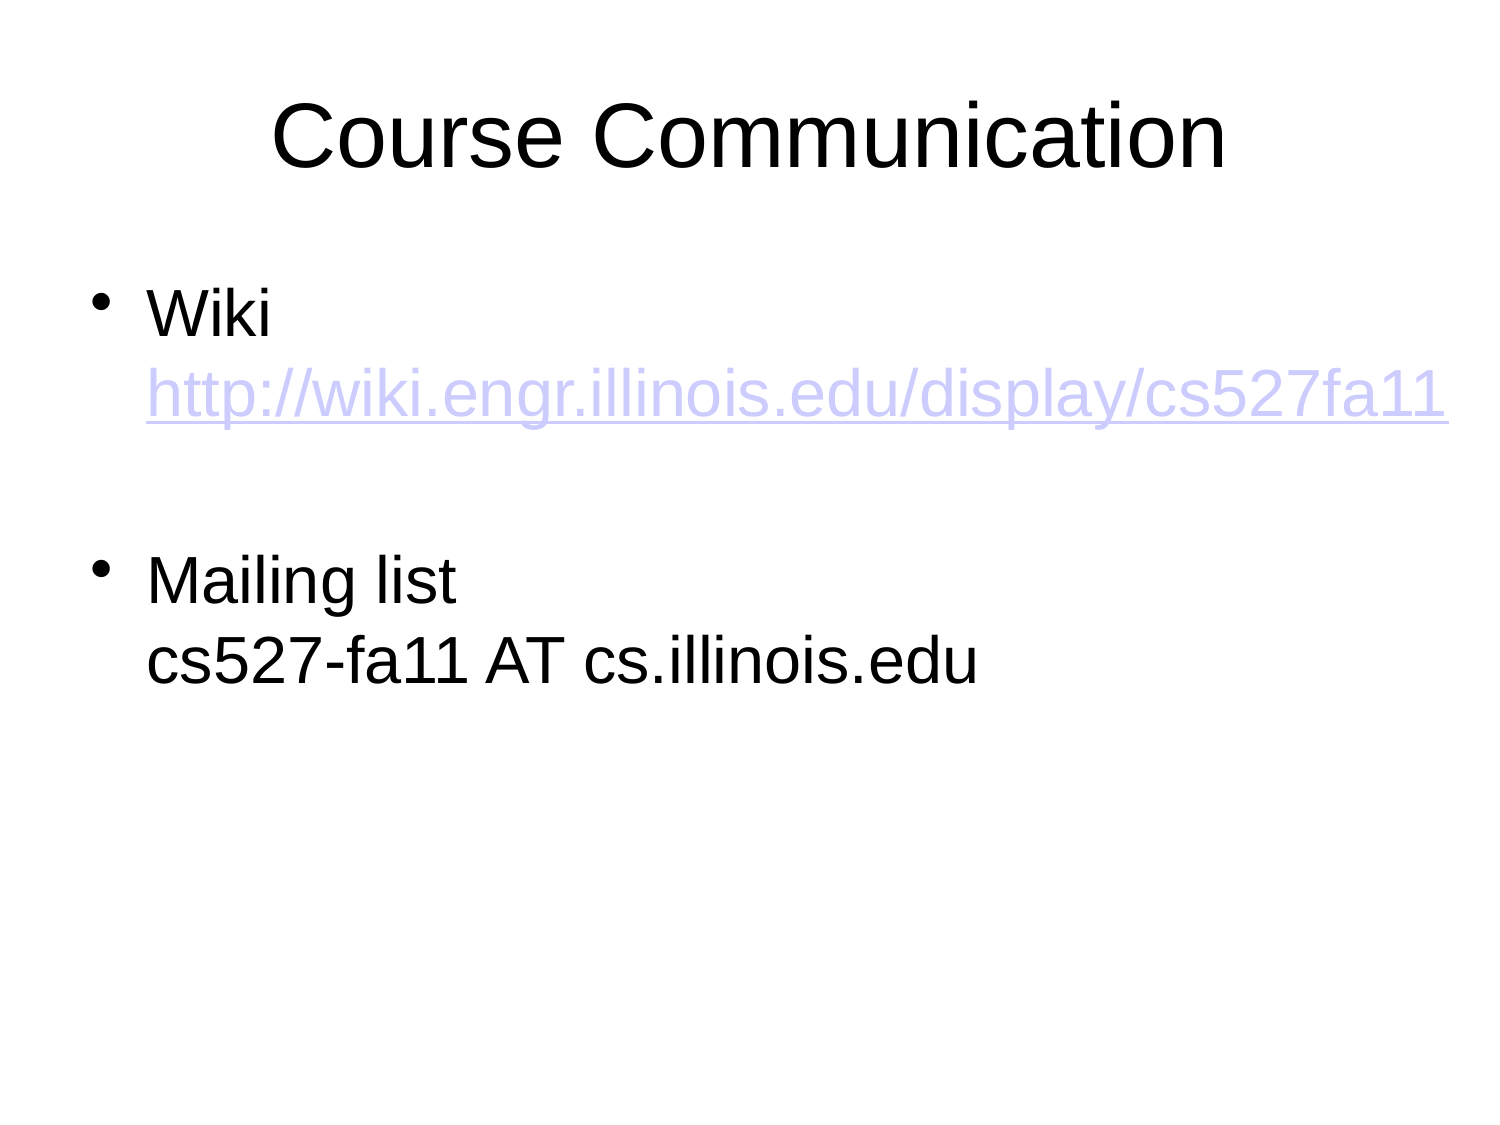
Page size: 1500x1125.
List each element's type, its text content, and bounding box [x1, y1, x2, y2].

list Wiki http://wiki.engr.illinois.edu/display/cs527fa11 Mailing list cs527-fa11 AT cs.illinois.edu [75, 262, 1500, 1000]
title Course Communication [75, 37, 1425, 225]
